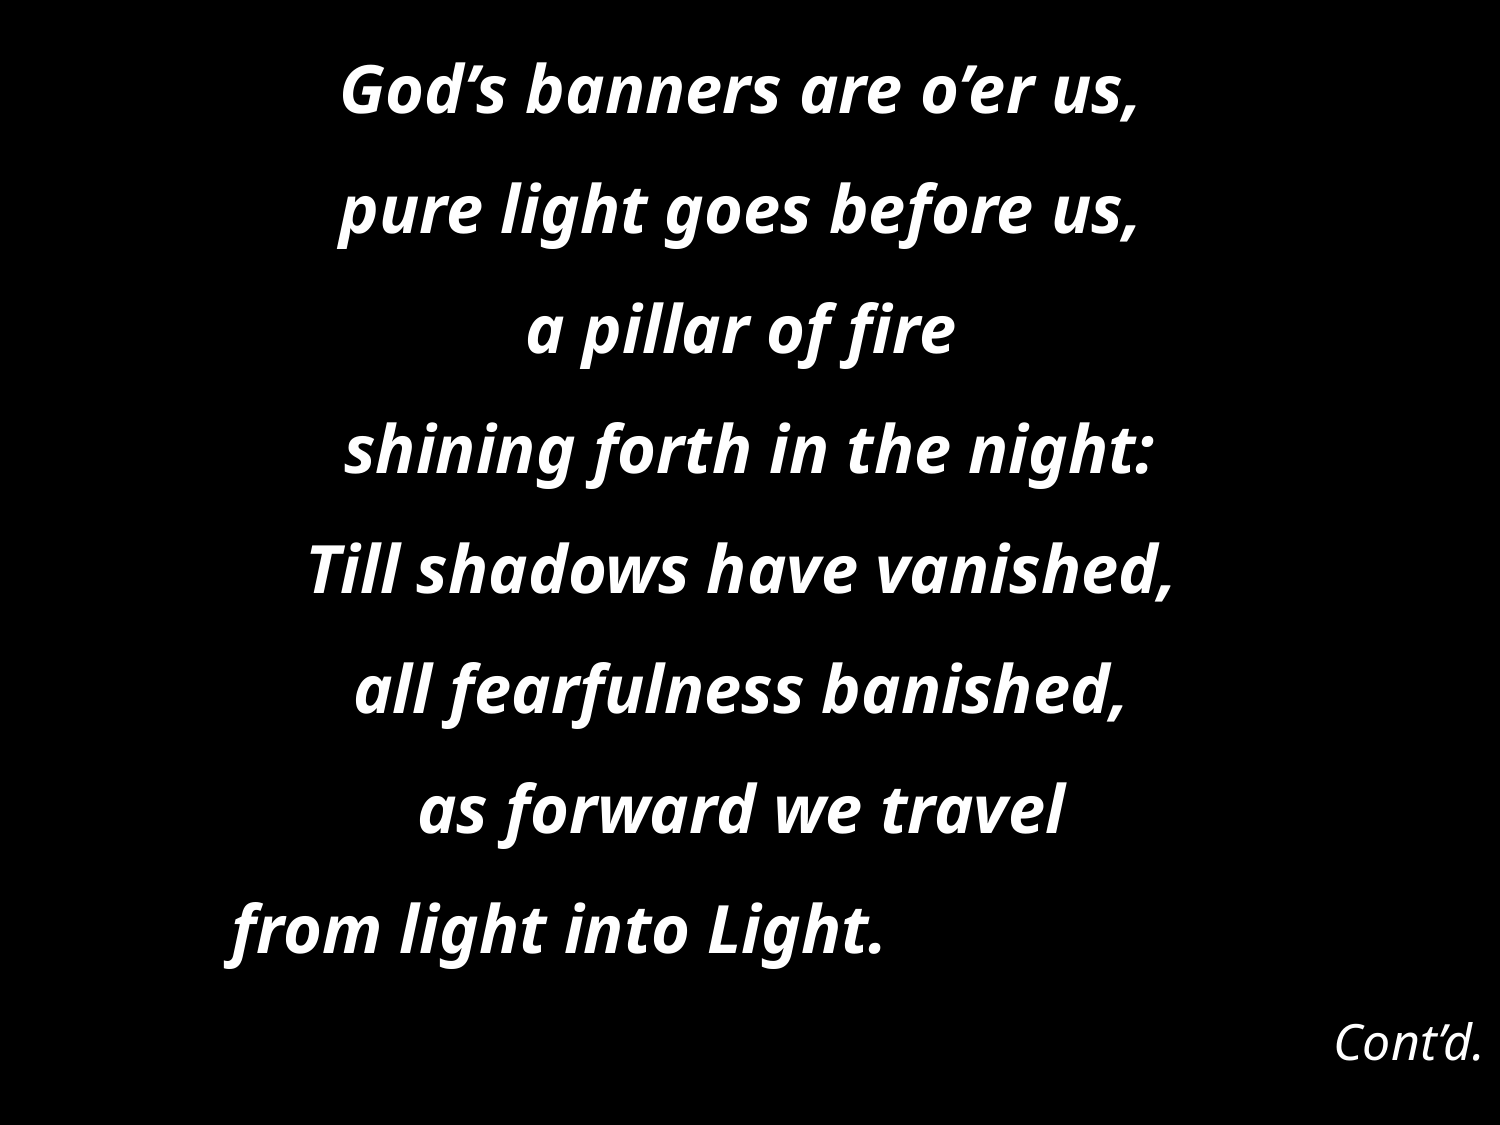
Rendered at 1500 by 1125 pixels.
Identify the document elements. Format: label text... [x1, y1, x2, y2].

text_box God’s banners are o’er us, pure light goes before us, a pillar of fire shining forth in the night: Till shadows have vanished, all fearfulness banished, as forward we travel from light into Light. Cont’d. [0, 0, 1500, 1080]
